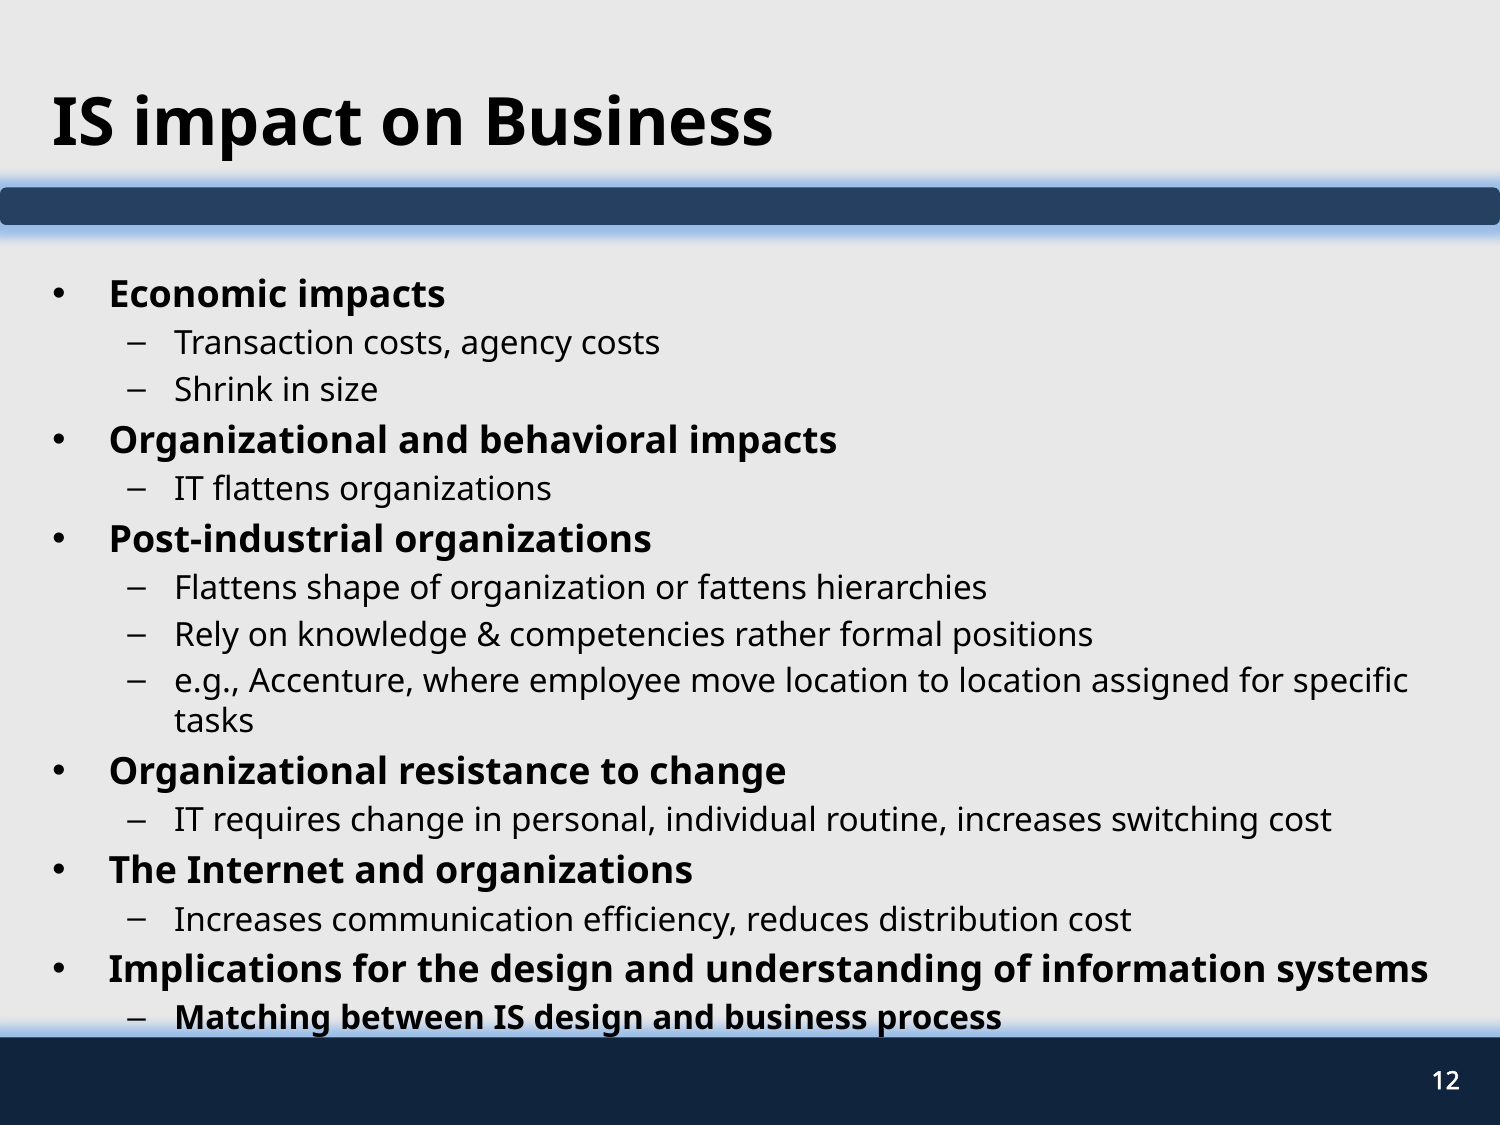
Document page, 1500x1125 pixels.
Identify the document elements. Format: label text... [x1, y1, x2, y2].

slide_number 12 [1412, 1050, 1475, 1113]
list Economic impacts Transaction costs, agency costs Shrink in size Organizational and behavioral impacts IT flattens organizations Post-industrial organizations Flattens shape of organization or fattens hierarchies Rely on knowledge & competencies rather formal positions e.g., Accenture, where employee move location to location assigned for specific tasks Organizational resistance to change IT requires change in personal, individual routine, increases switching cost The Internet and organizations Increases communication efficiency, reduces distribution cost Implications for the design and understanding of information systems Matching between IS design and business process [37, 262, 1475, 1038]
title IS impact on Business [37, 62, 1338, 176]
